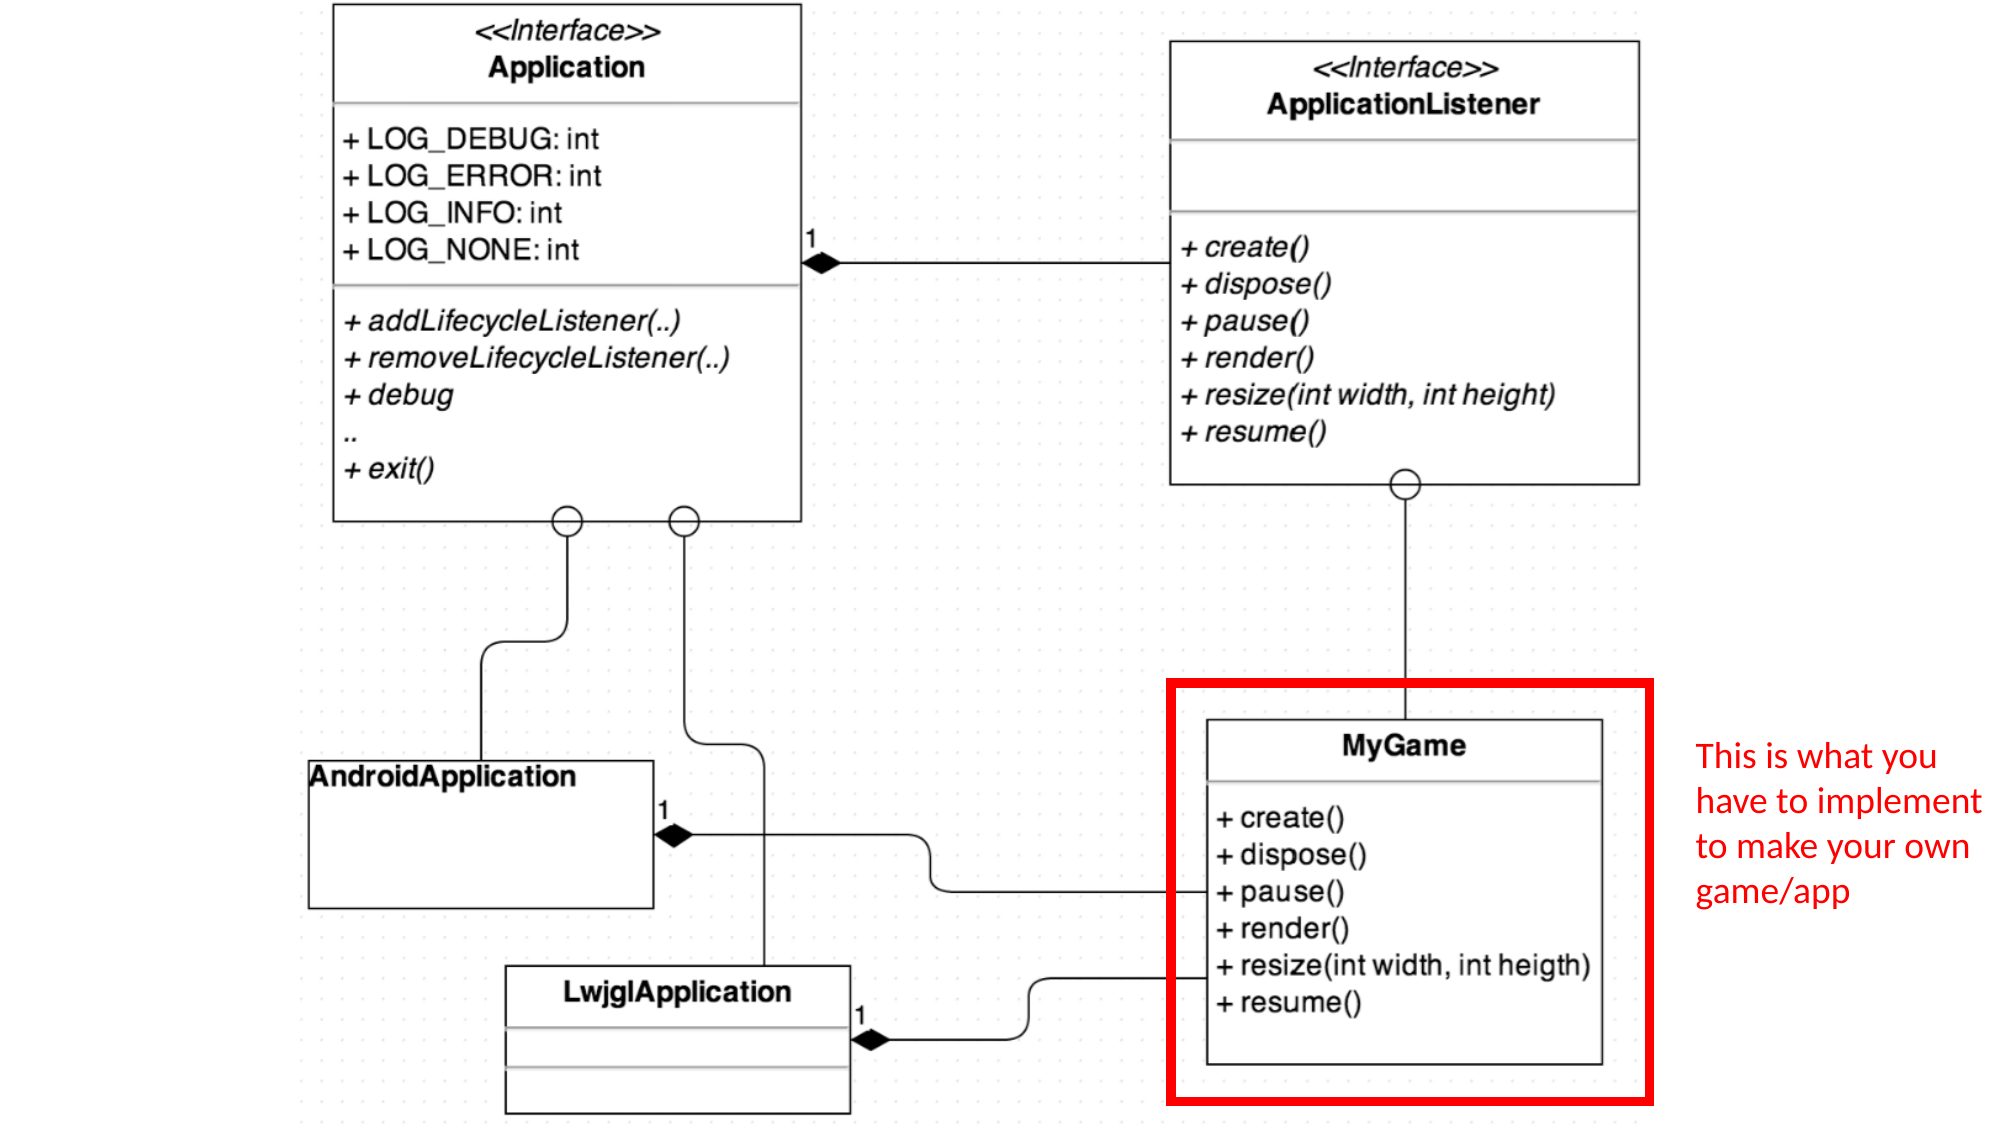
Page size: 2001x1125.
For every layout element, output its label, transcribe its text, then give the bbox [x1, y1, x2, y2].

text_box This is what you have to implement to make your own game/app [1680, 724, 1998, 919]
picture [300, 0, 1650, 1125]
